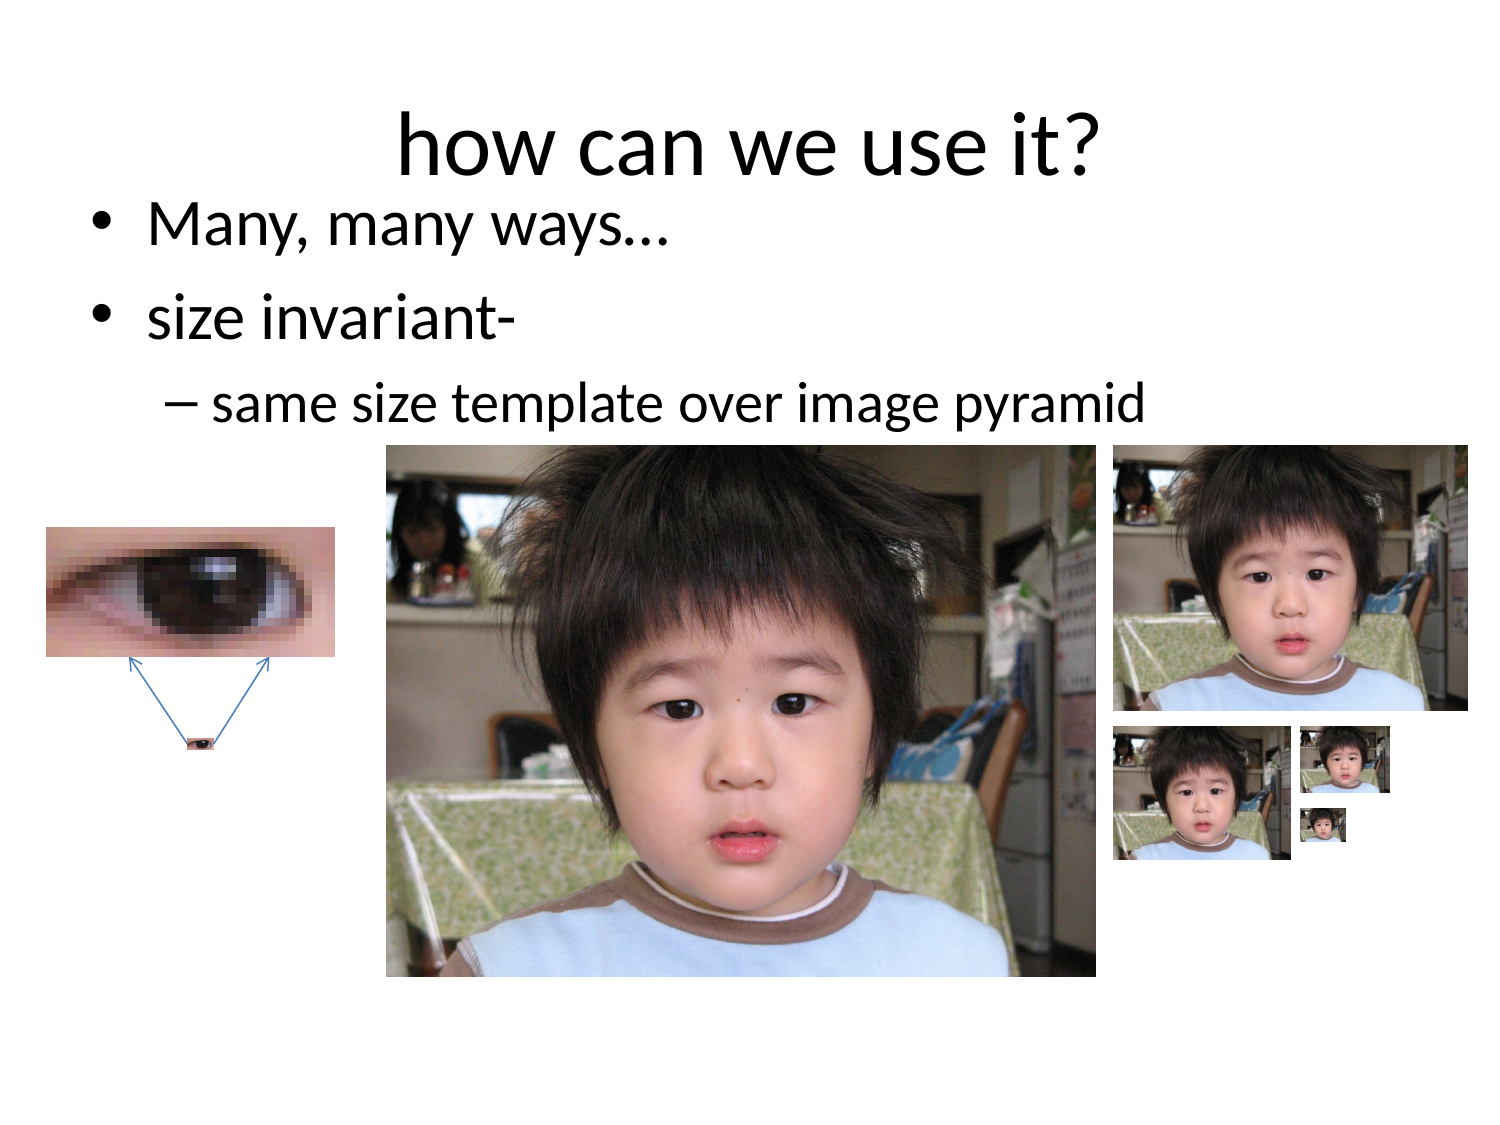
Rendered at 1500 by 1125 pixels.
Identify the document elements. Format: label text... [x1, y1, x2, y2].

list Many, many ways… size invariant- same size template over image pyramid Is this better/worse than resizing template? Better! [74, 171, 1426, 915]
picture [187, 737, 214, 751]
picture [46, 527, 335, 657]
picture [1300, 808, 1346, 843]
picture [1112, 445, 1468, 712]
picture [386, 445, 1096, 978]
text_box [213, 665, 270, 745]
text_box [128, 665, 188, 745]
picture [1112, 726, 1291, 860]
picture [1300, 726, 1390, 794]
title how can we use it? [74, 44, 1426, 171]
